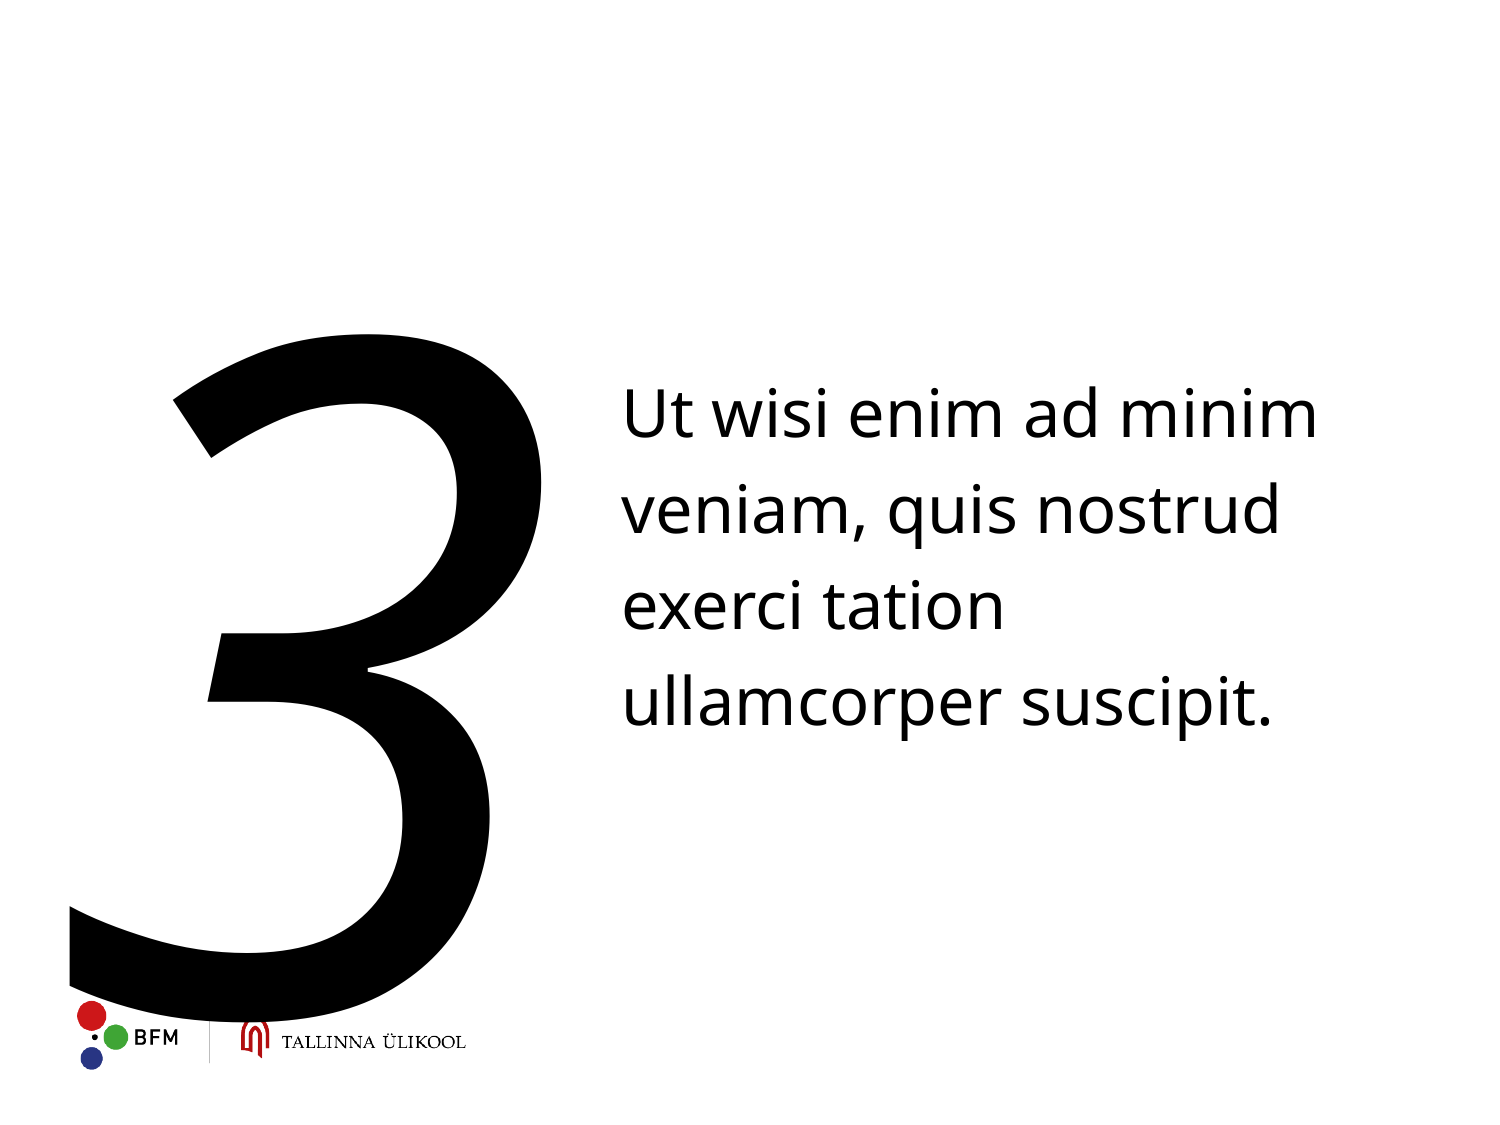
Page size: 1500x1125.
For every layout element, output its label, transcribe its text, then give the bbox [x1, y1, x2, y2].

list 3 [34, 116, 548, 1125]
list Ut wisi enim ad minim veniam, quis nostrud exerci tation ullamcorper suscipit. [606, 363, 1387, 730]
